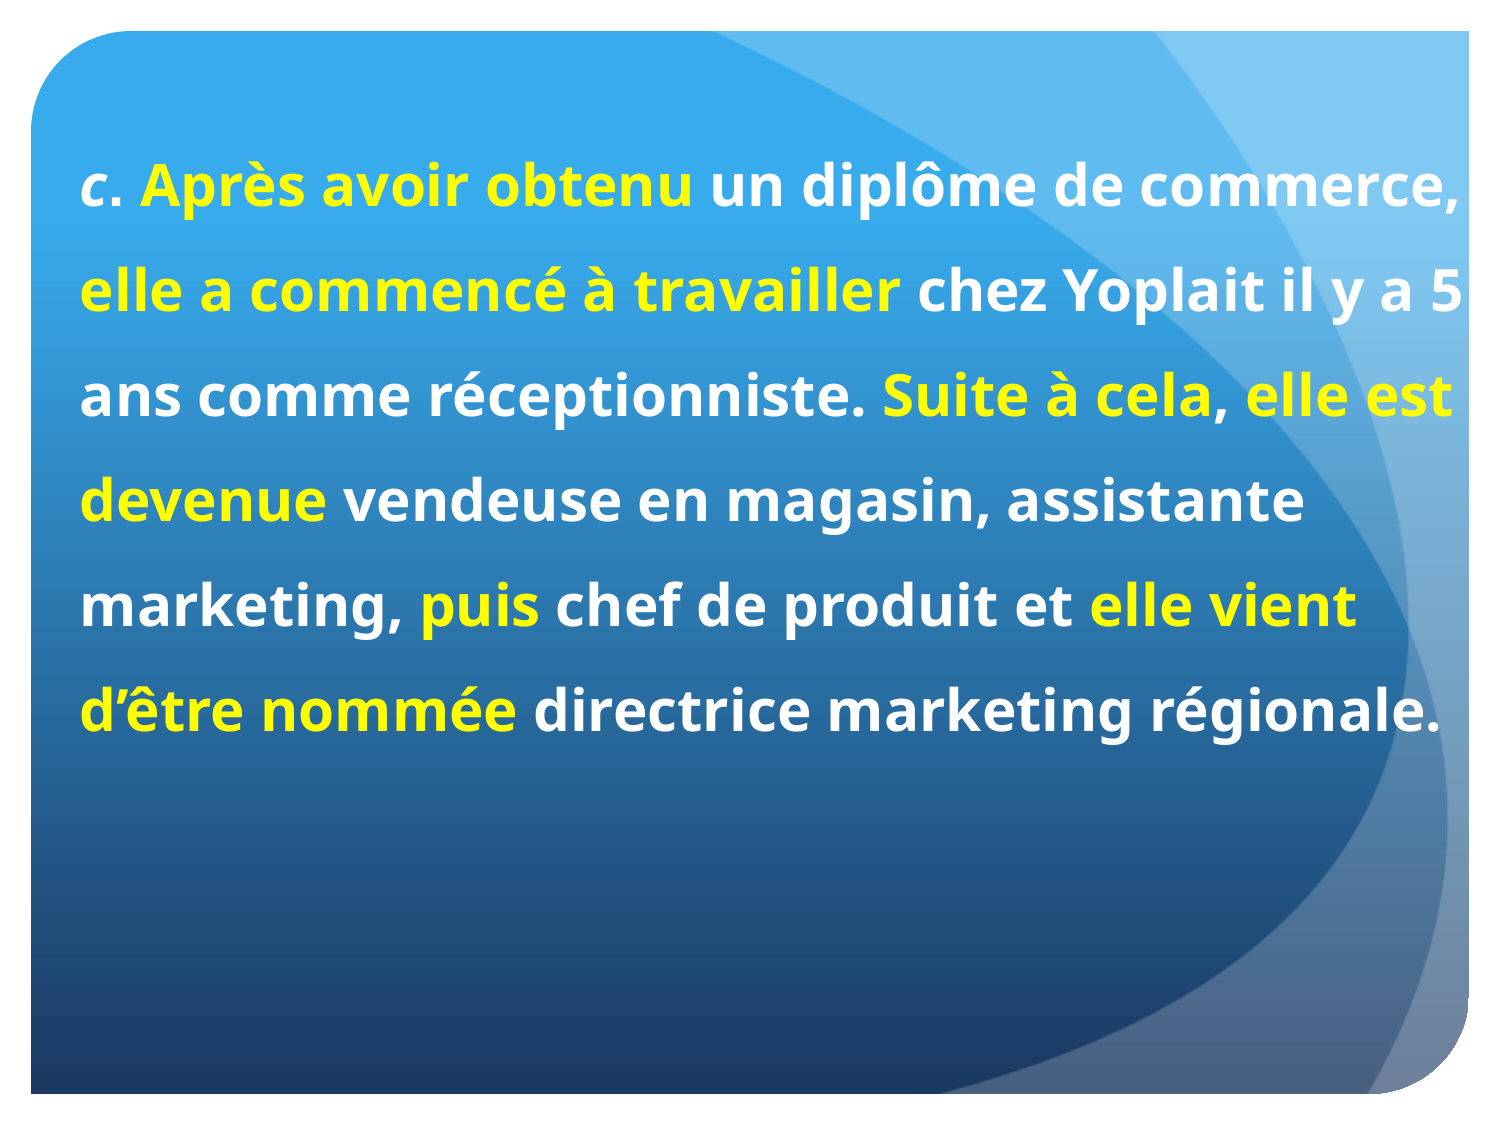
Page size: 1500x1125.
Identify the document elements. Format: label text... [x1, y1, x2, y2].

picture [24, 30, 1473, 1094]
list c. Après avoir obtenu un diplôme de commerce, elle a commencé à travailler chez Yoplait il y a 5 ans comme réceptionniste. Suite à cela, elle est devenue vendeuse en magasin, assistante marketing, puis chef de produit et elle vient d’être nommée directrice marketing régionale. [64, 105, 1500, 1088]
